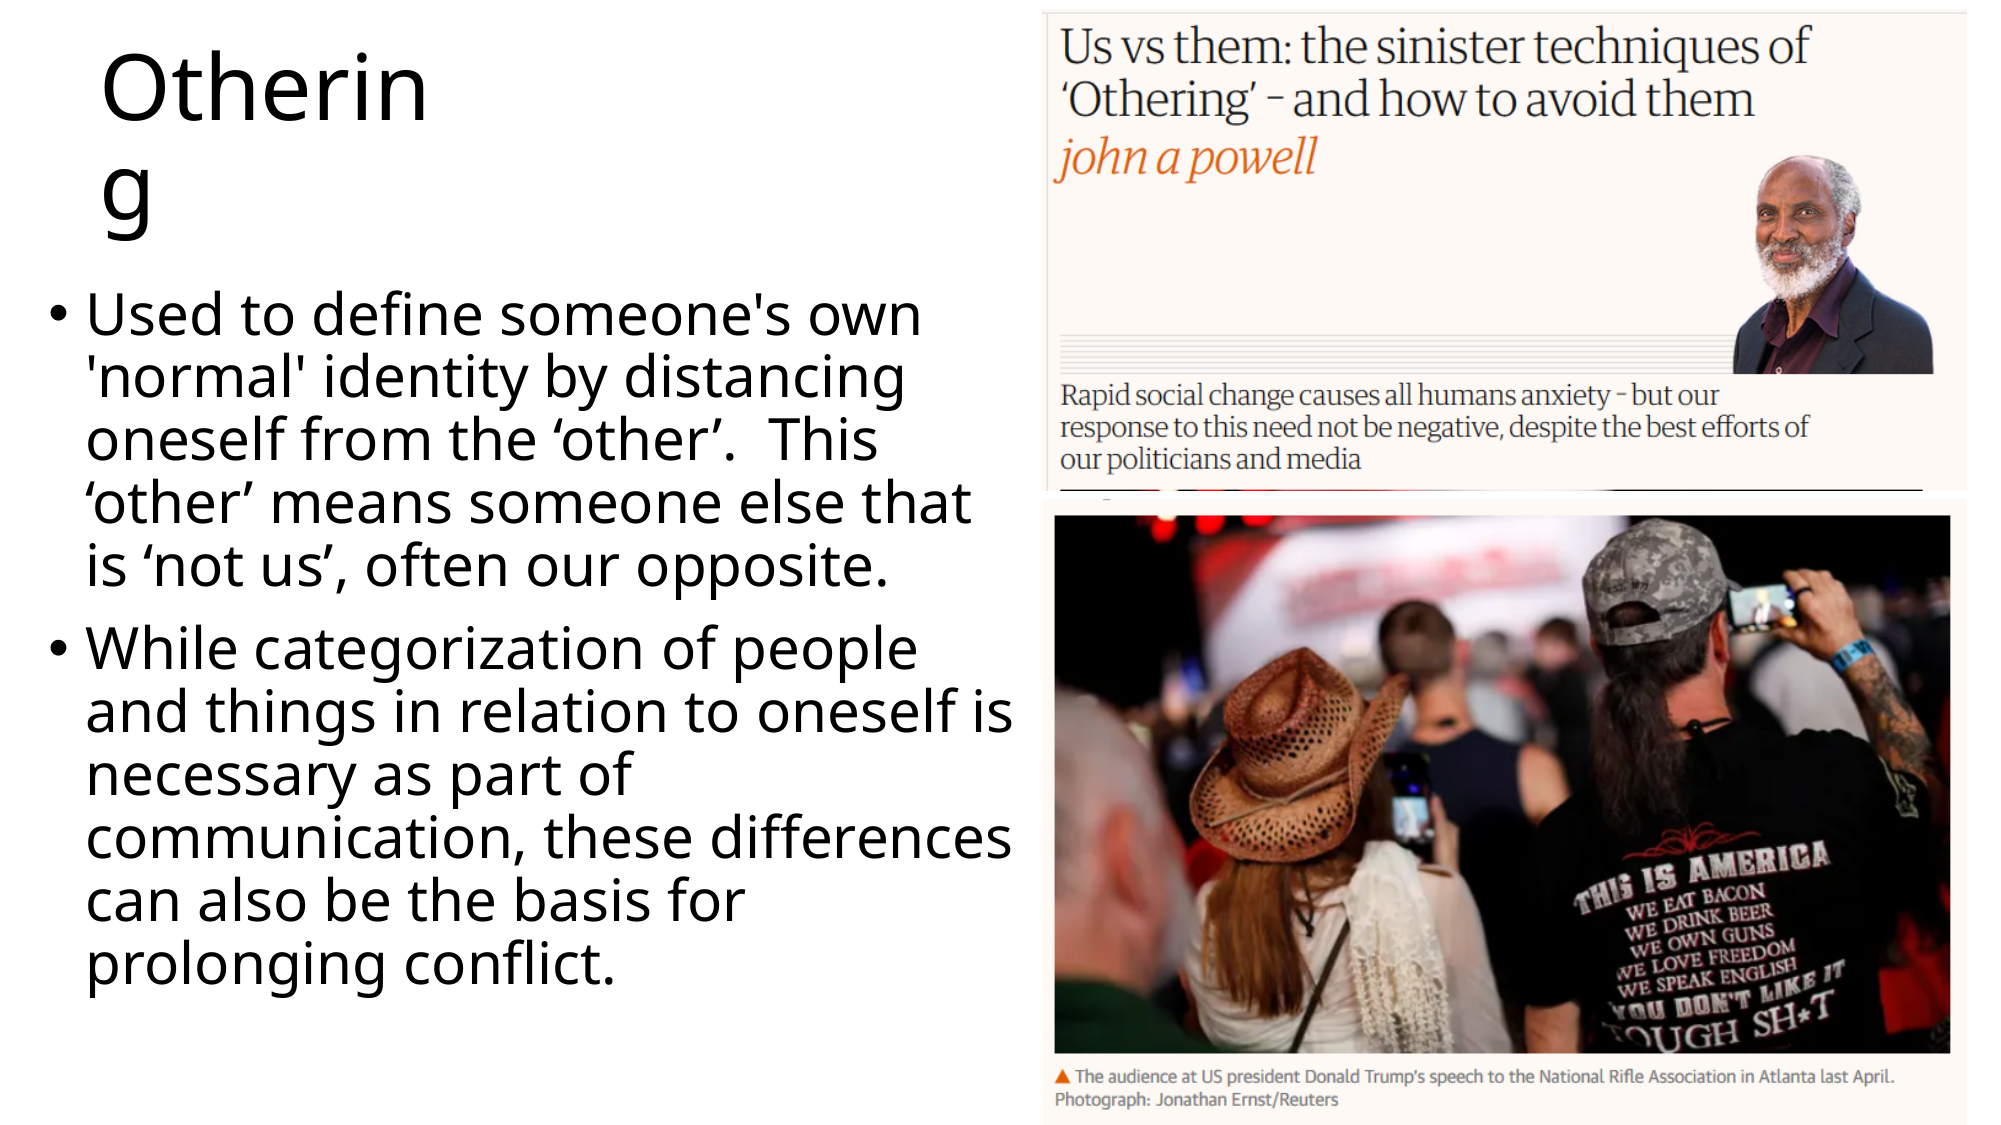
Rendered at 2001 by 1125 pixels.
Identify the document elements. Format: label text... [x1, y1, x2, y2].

list Used to define someone's own 'normal' identity by distancing oneself from the ‘other’. This ‘other’ means someone else that is ‘not us’, often our opposite. While categorization of people and things in relation to oneself is necessary as part of communication, these differences can also be the basis for prolonging conflict. [33, 277, 1043, 1097]
title Othering [84, 31, 477, 249]
picture [1042, 9, 1967, 491]
picture [1042, 499, 1967, 1125]
